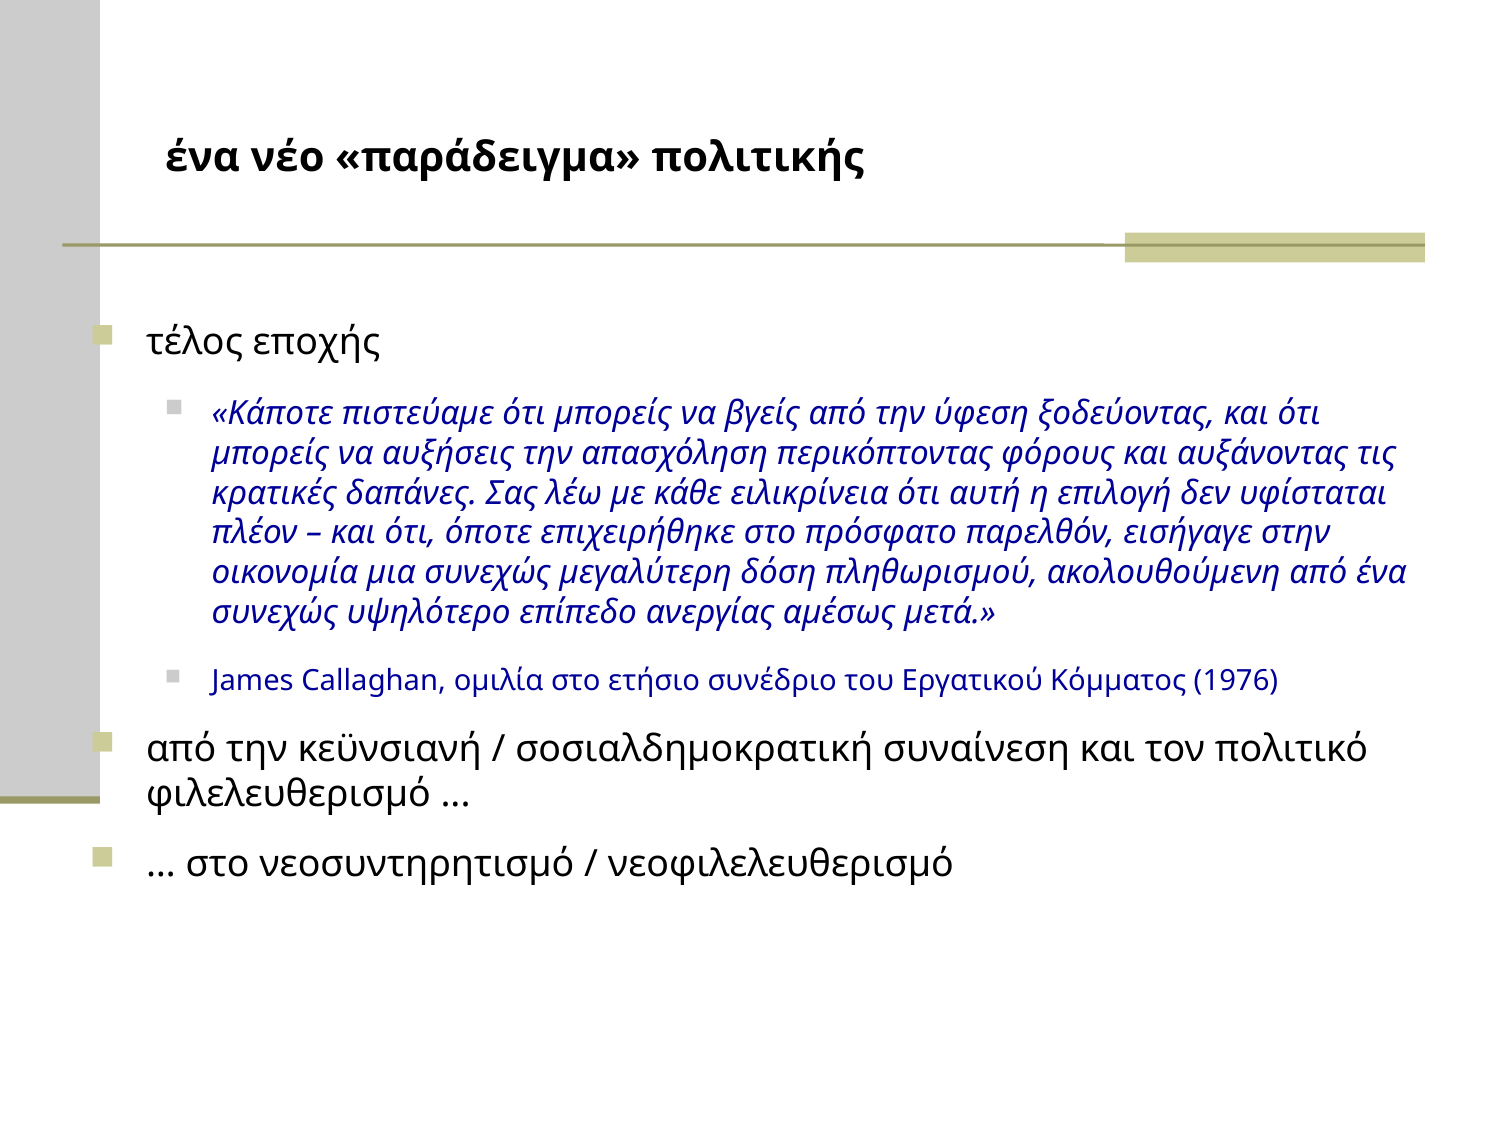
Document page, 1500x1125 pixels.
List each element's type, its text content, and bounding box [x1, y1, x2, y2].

title ένα νέο «παράδειγμα» πολιτικής [150, 76, 1425, 234]
text_box τέλος εποχής «Κάποτε πιστεύαμε ότι μπορείς να βγείς από την ύφεση ξοδεύοντας, και ότι μπορείς να αυξήσεις την απασχόληση περικόπτοντας φόρους και αυξάνοντας τις κρατικές δαπάνες. Σας λέω με κάθε ειλικρίνεια ότι αυτή η επιλογή δεν υφίσταται πλέον – και ότι, όποτε επιχειρήθηκε στο πρόσφατο παρελθόν, εισήγαγε στην οικονομία μια συνεχώς μεγαλύτερη δόση πληθωρισμού, ακολουθούμενη από ένα συνεχώς υψηλότερο επίπεδο ανεργίας αμέσως μετά.» James Callaghan, ομιλία στο ετήσιο συνέδριο του Εργατικού Κόμματος (1976) από την κεϋνσιανή / σοσιαλδημοκρατική συναίνεση και τον πολιτικό φιλελευθερισμό ... … στο νεοσυντηρητισμό / νεοφιλελευθερισμό [75, 309, 1459, 1059]
